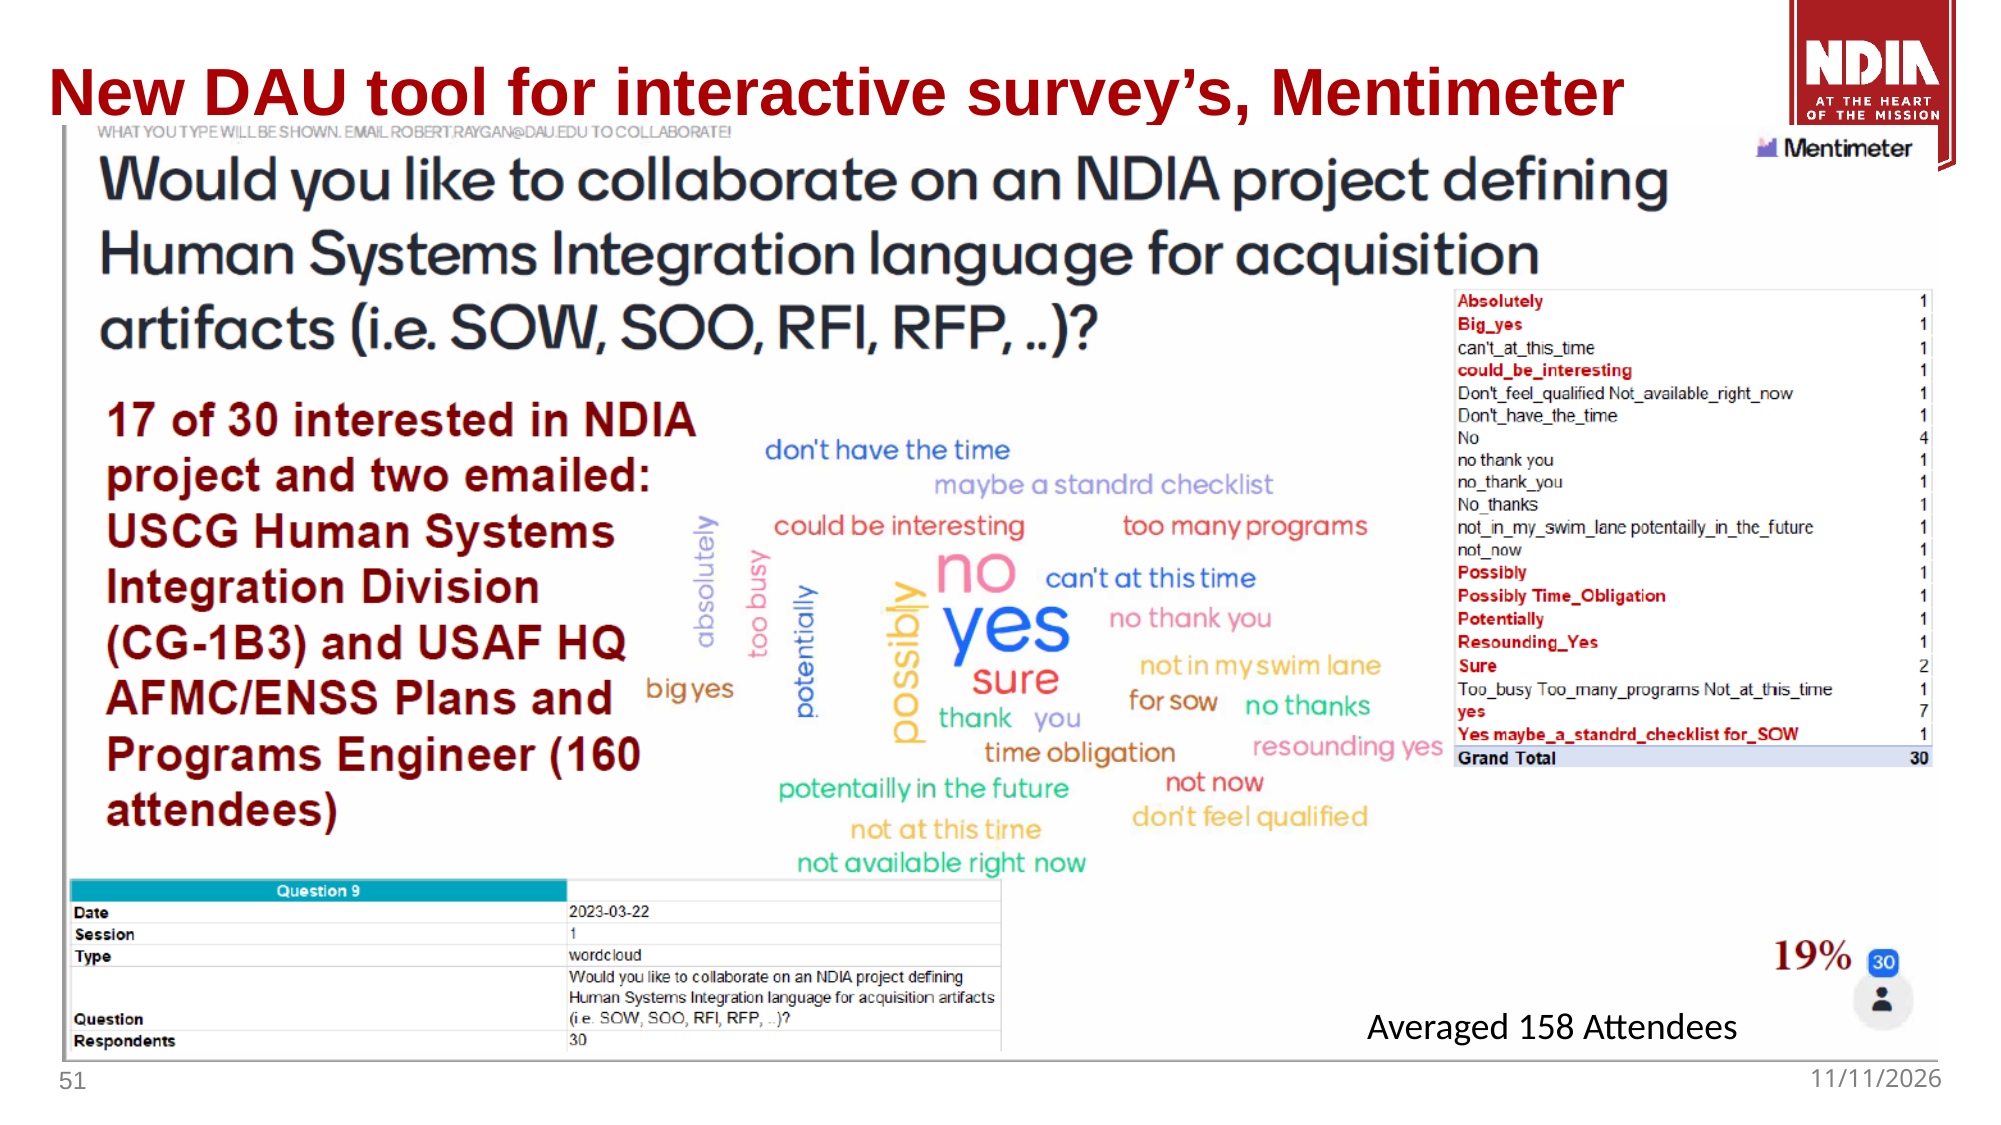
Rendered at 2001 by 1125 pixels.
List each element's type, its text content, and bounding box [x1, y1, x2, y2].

title New DAU tool for interactive survey’s, Mentimeter [33, 28, 1667, 150]
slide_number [1433, 1050, 1958, 1110]
slide_number 51 [33, 1050, 113, 1110]
picture [62, 0, 1956, 1062]
